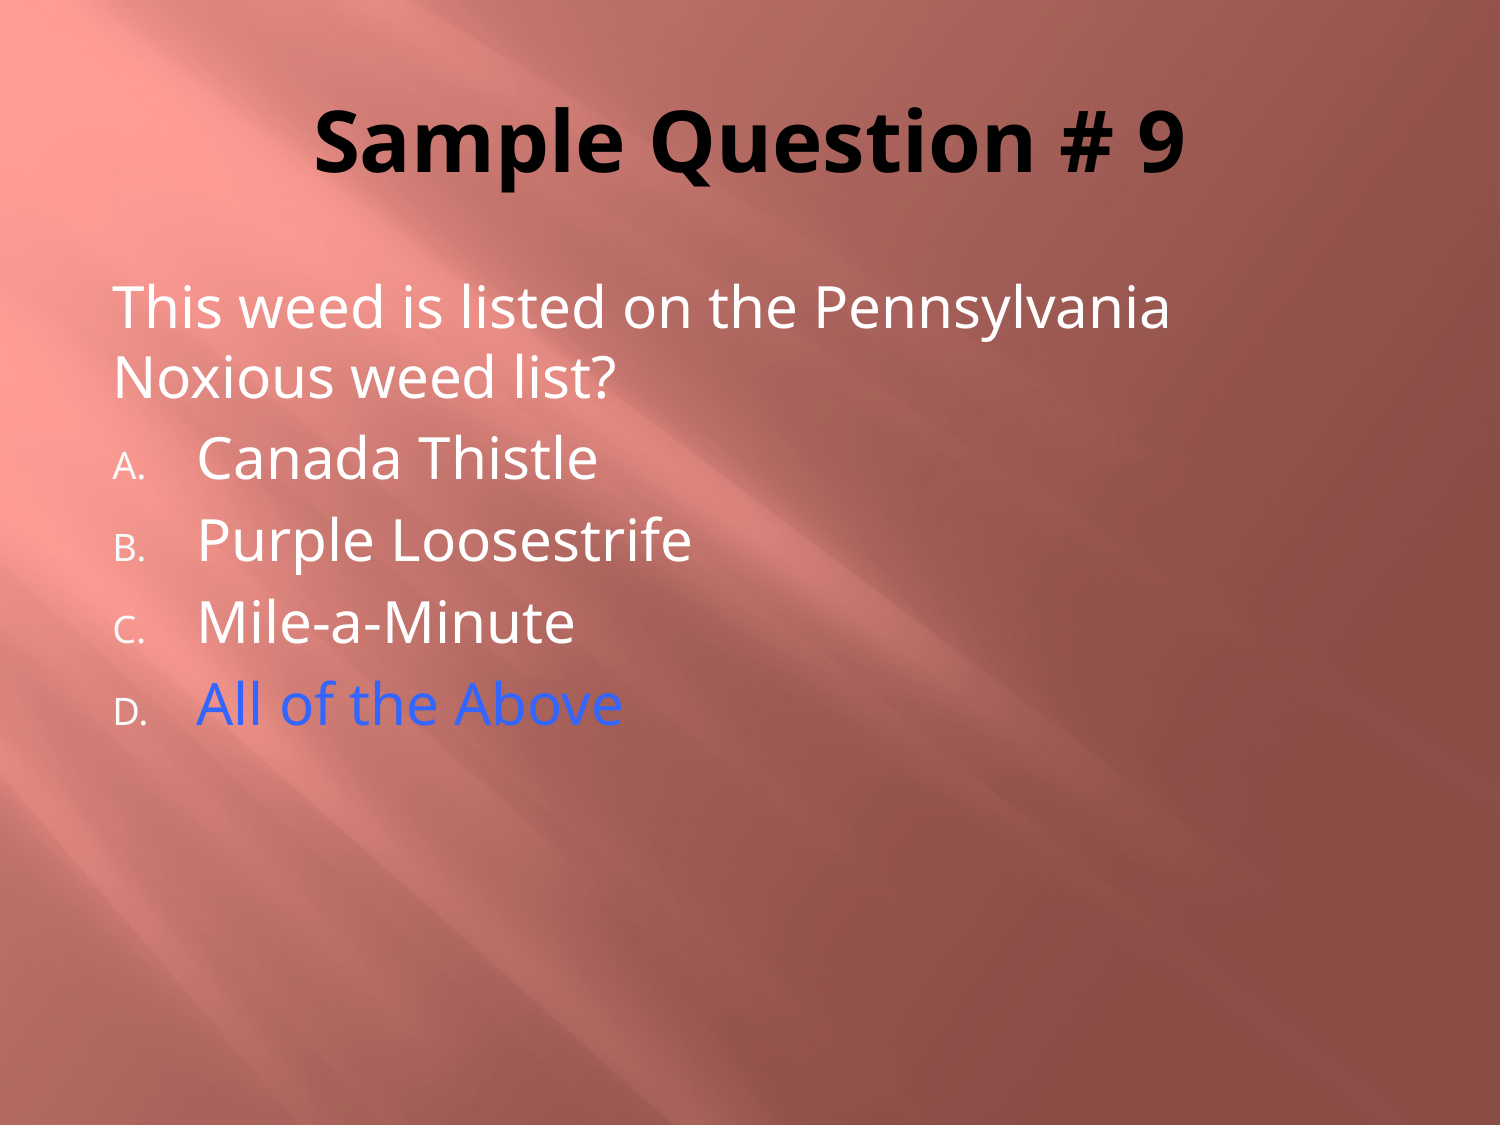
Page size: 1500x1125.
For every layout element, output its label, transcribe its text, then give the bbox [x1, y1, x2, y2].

list This weed is listed on the Pennsylvania Noxious weed list? Canada Thistle Purple Loosestrife Mile-a-Minute All of the Above [75, 262, 1425, 1035]
title Sample Question # 9 [75, 45, 1425, 233]
